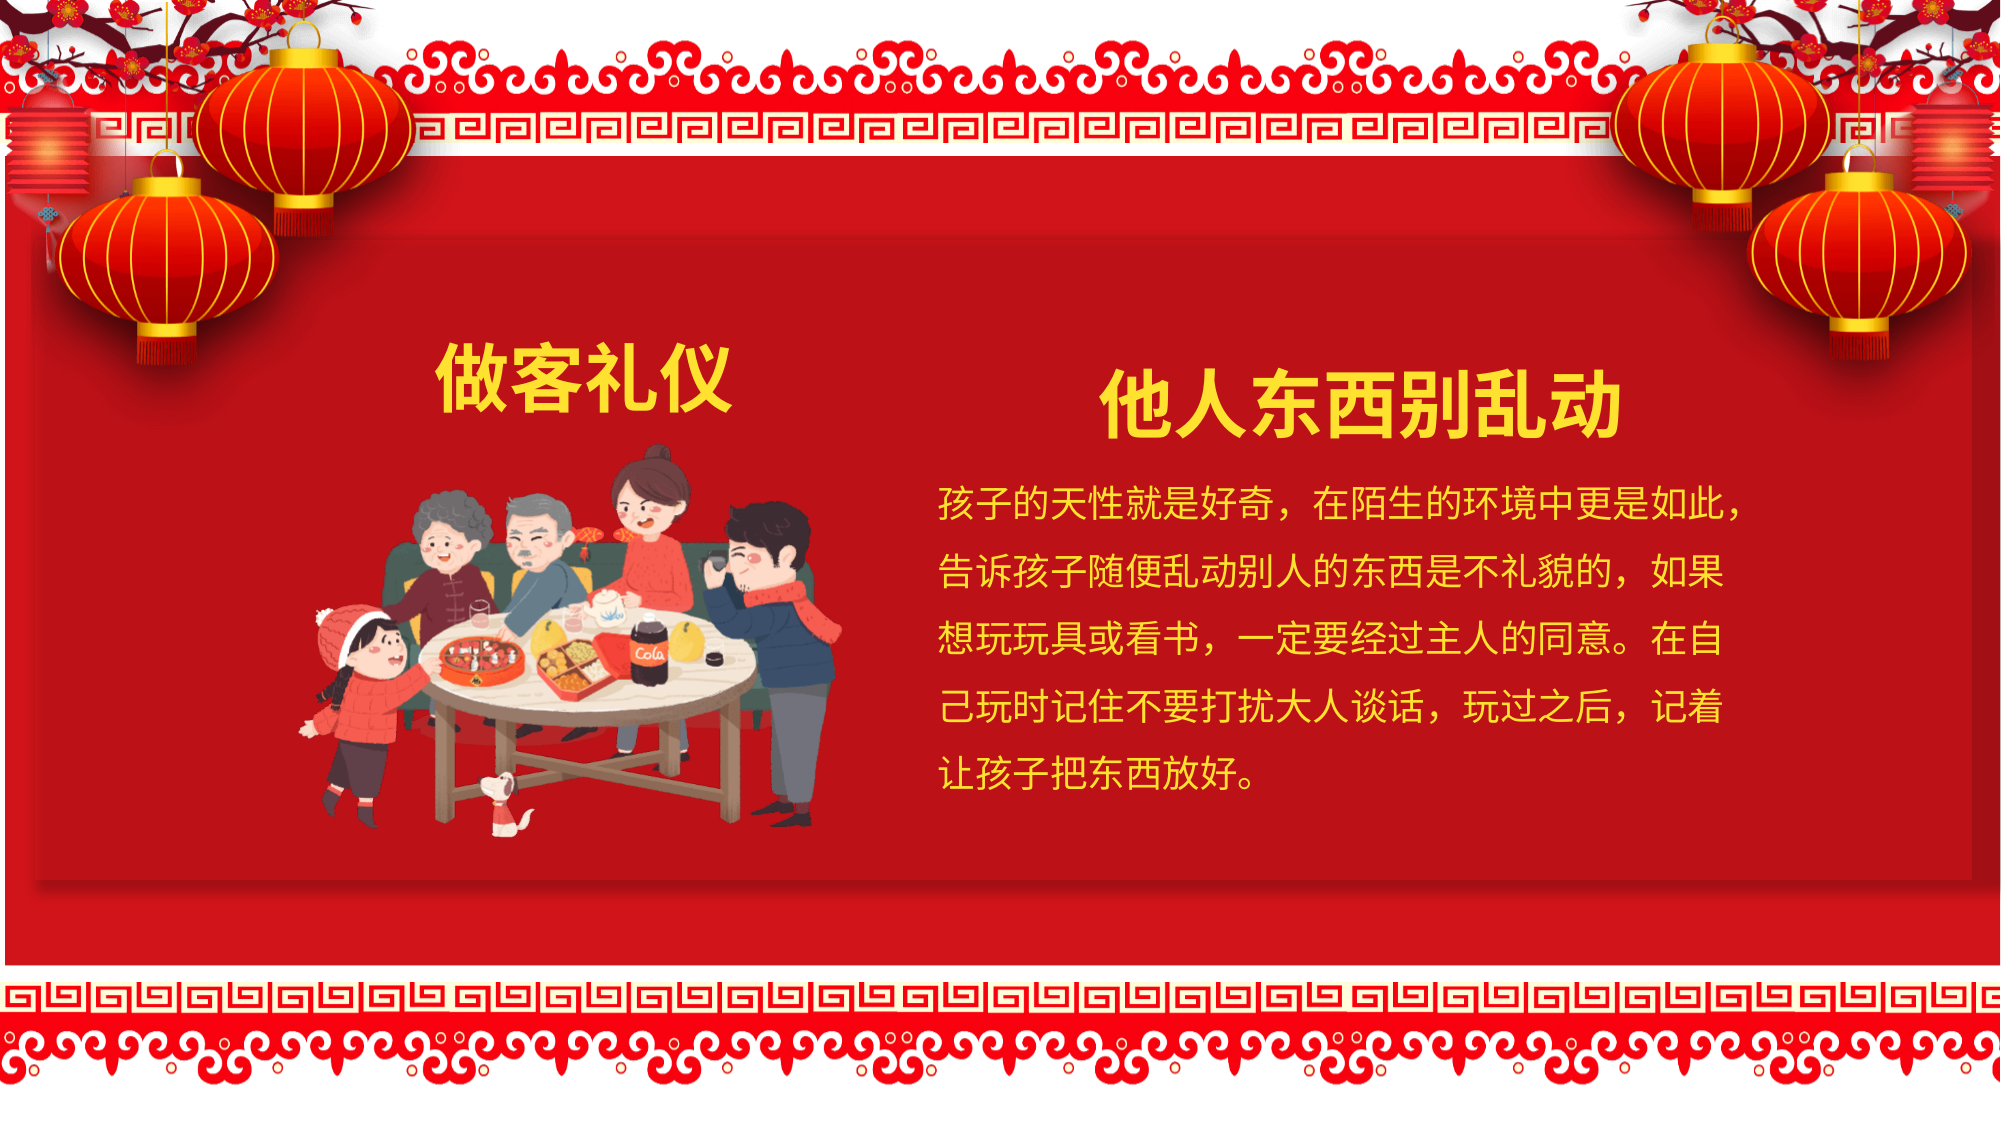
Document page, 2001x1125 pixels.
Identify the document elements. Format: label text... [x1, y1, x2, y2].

text_box 做客礼仪 [373, 324, 796, 373]
text_box 孩子的天性就是好奇，在陌生的环境中更是如此，告诉孩子随便乱动别人的东西是不礼貌的，如果想玩玩具或看书，一定要经过主人的同意。在自己玩时记住不要打扰大人谈话，玩过之后，记着让孩子把东西放好。 [923, 450, 1745, 803]
picture [0, 982, 2000, 1125]
picture [0, 0, 2001, 975]
text_box 他人东西别乱动 [1073, 349, 1650, 450]
